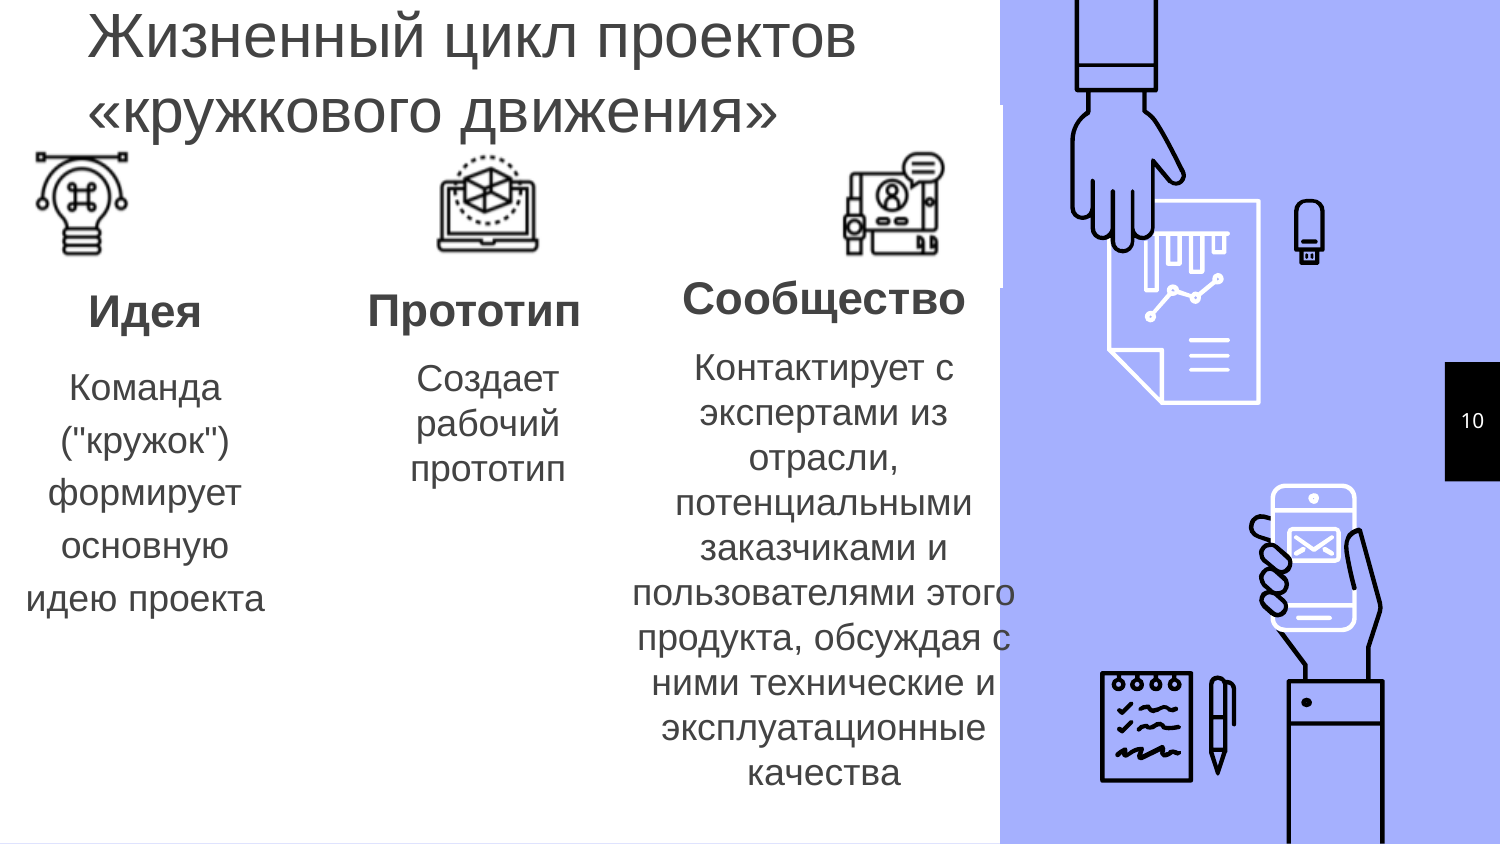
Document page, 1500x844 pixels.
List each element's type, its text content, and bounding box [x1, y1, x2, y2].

list Сообщество Контактирует с экспертами из отрасли, потенциальными заказчиками и пользователями этого продукта, обсуждая с ними технические и эксплуатационные качества [610, 253, 1038, 756]
title Жизненный цикл проектов «кружкового движения» [72, 94, 916, 104]
picture [0, 105, 1003, 289]
slide_number 10 [1444, 362, 1500, 482]
list Идея Команда ("кружок") формирует основную идею проекта [0, 297, 291, 706]
list Прототип Создает рабочий прототип [352, 297, 624, 758]
